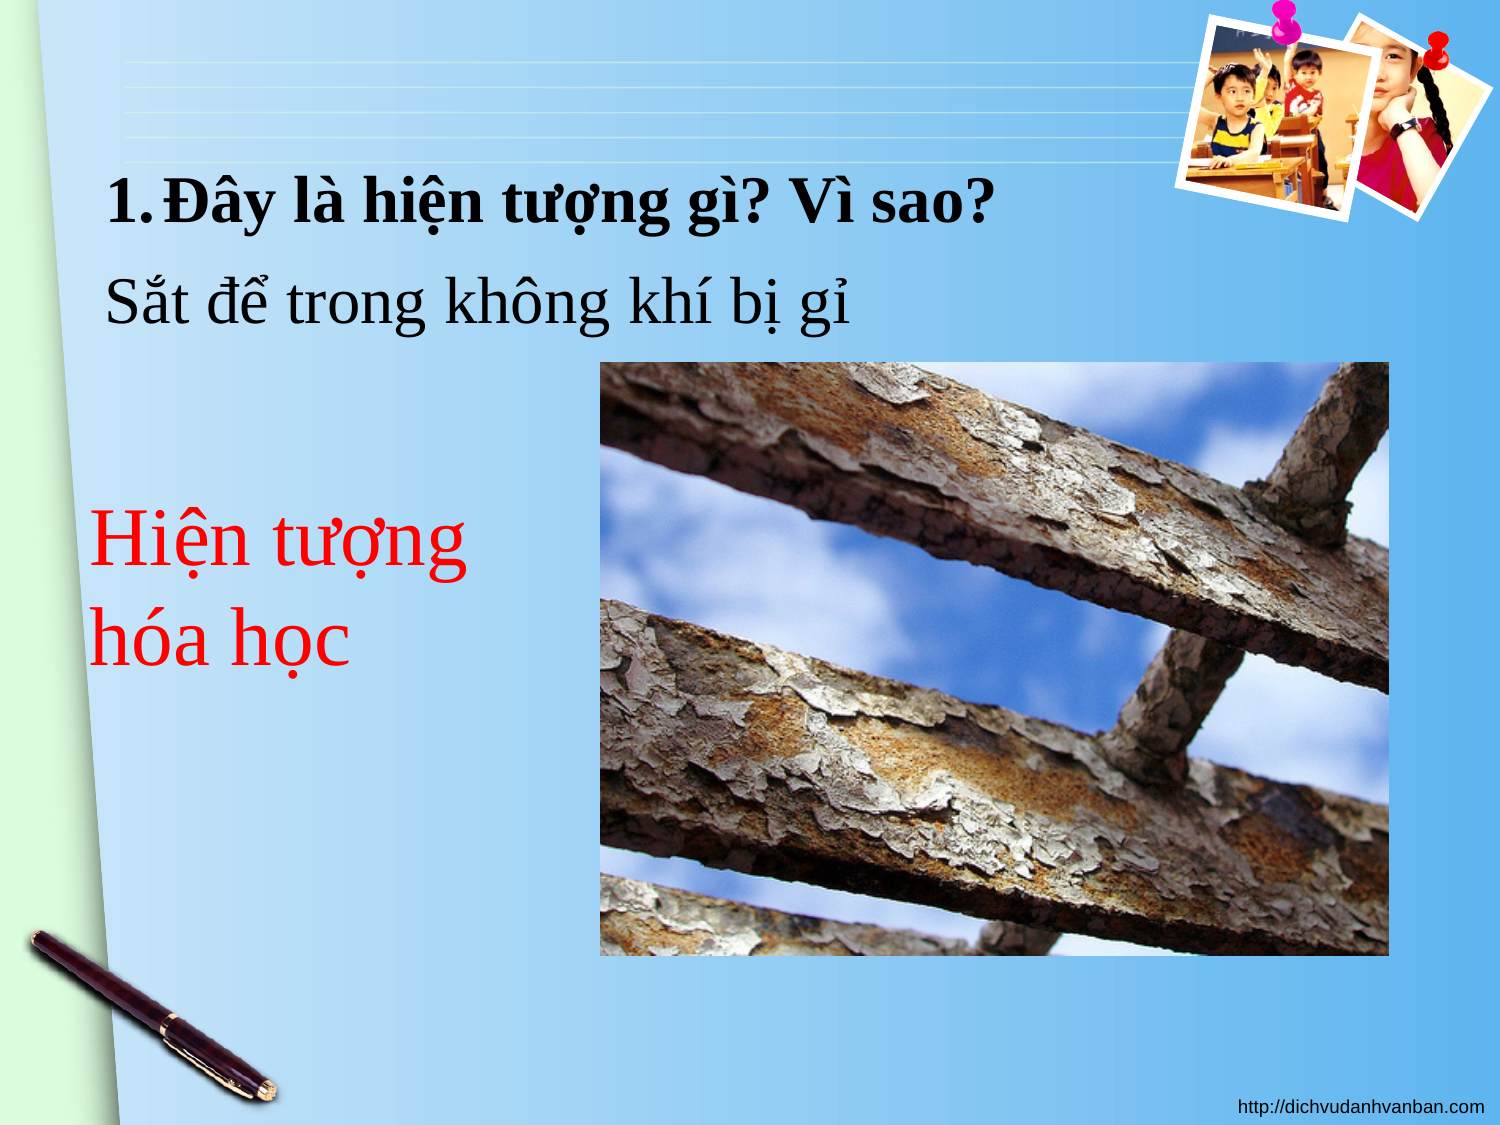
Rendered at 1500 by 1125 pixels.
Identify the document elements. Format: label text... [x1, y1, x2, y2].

text_box Đây là hiện tượng gì? Vì sao? [90, 124, 1015, 244]
picture [0, 0, 288, 1125]
picture [599, 362, 1389, 956]
picture [1351, 22, 1484, 212]
text_box Sắt để trong không khí bị gỉ [89, 249, 867, 345]
picture [1186, 0, 1371, 211]
text_box Hiện tượng hóa học [74, 474, 594, 690]
